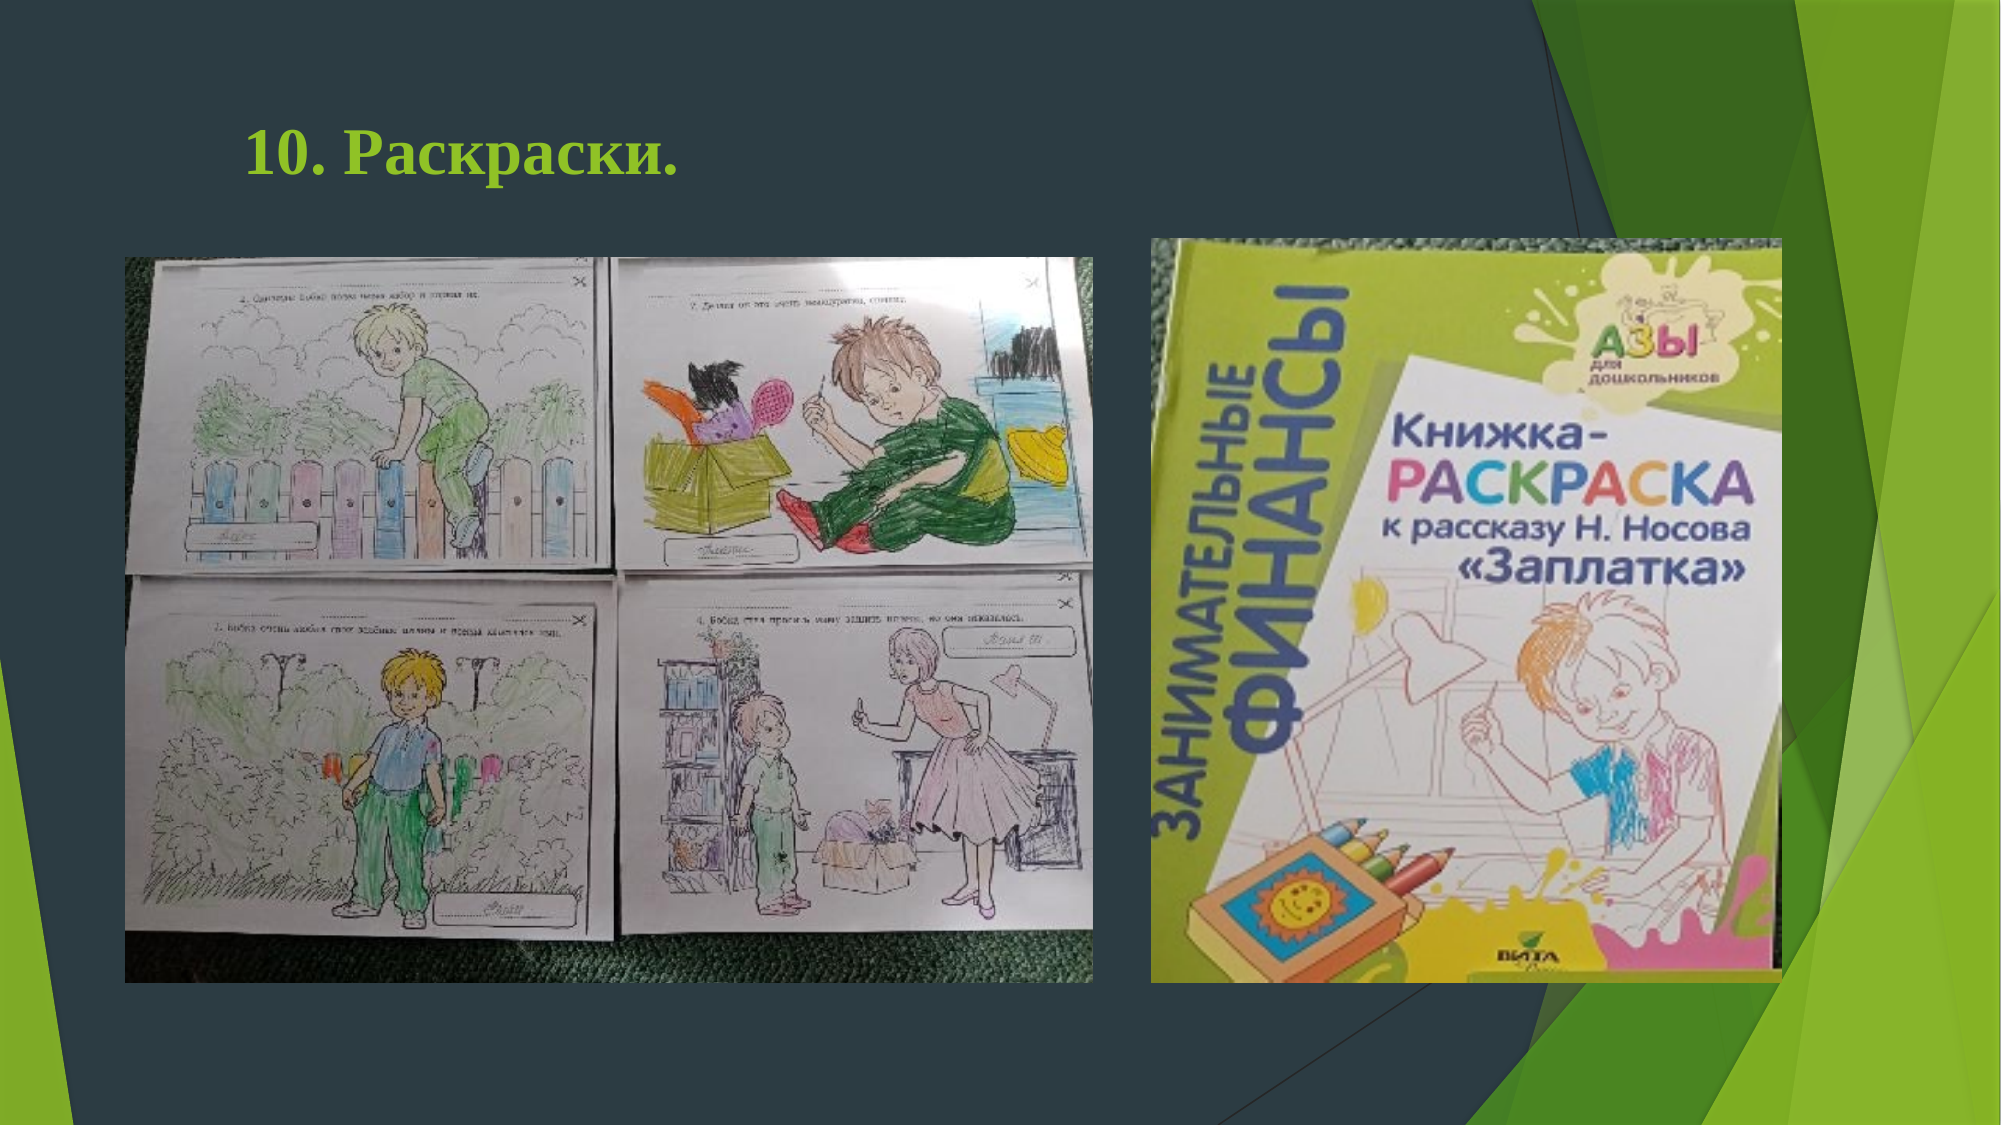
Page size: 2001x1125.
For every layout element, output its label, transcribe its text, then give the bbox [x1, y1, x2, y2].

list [123, 256, 1093, 984]
picture [1150, 238, 1783, 984]
title 10. Раскраски. [111, 99, 1855, 286]
